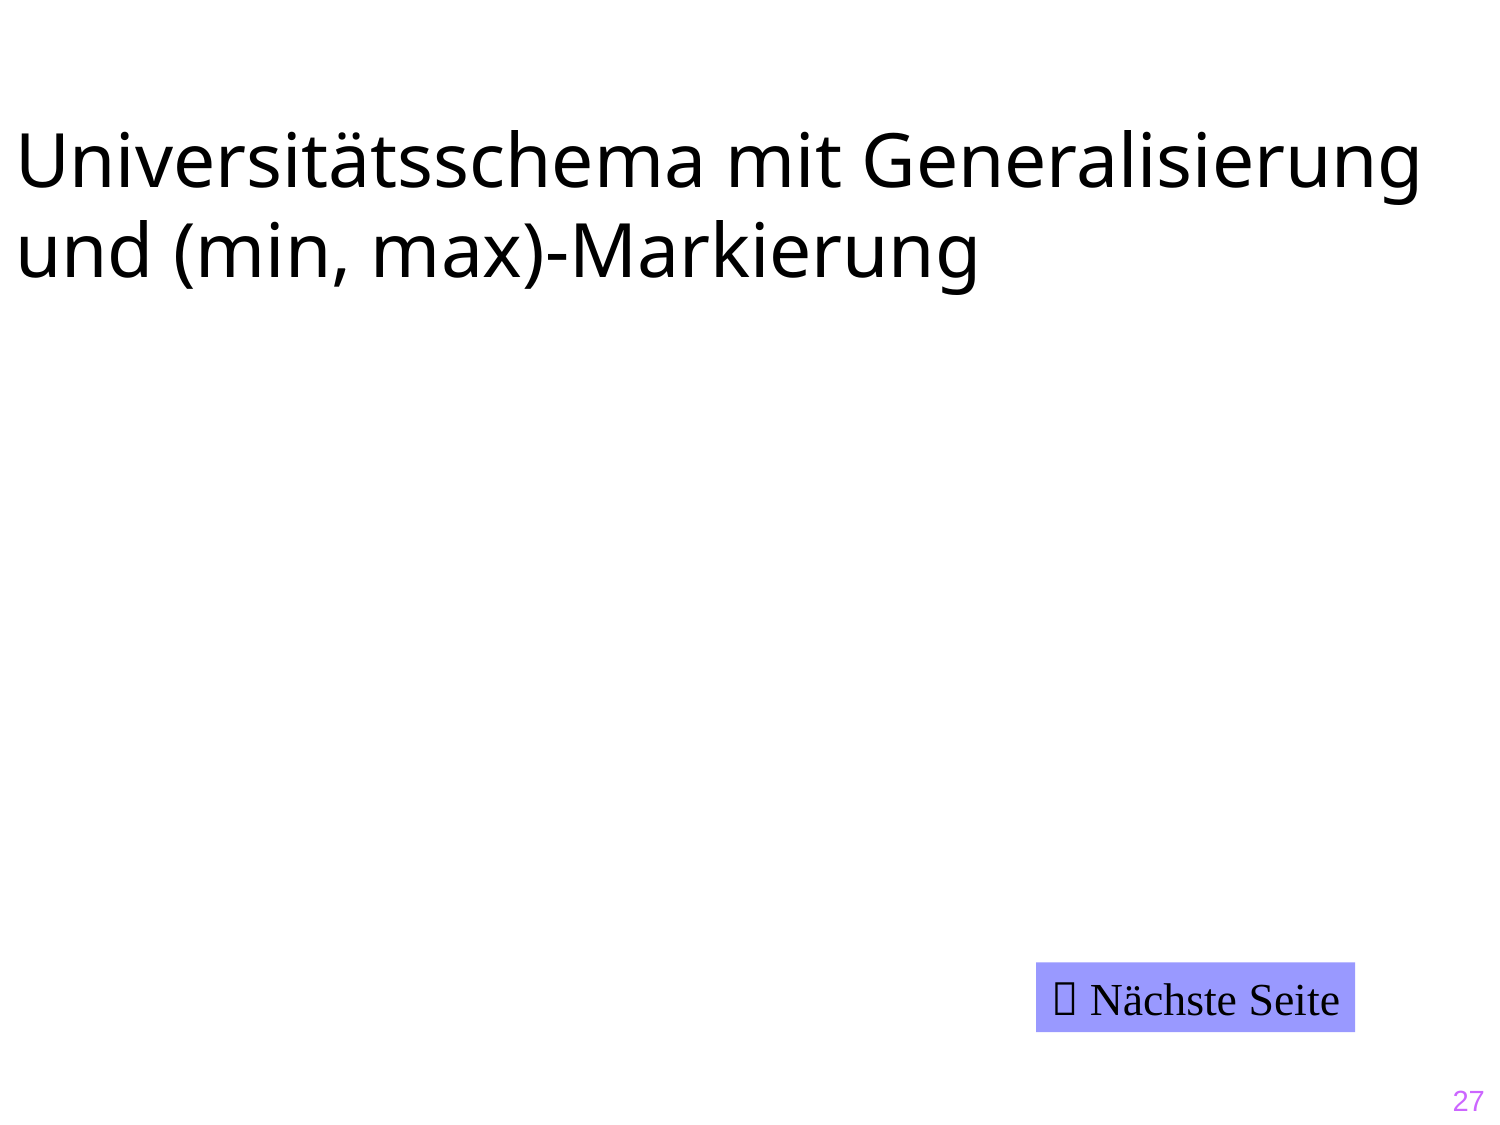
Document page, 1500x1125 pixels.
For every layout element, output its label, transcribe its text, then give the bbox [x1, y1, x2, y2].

slide_number 27 [1187, 1049, 1500, 1125]
text_box  Nächste Seite [1036, 962, 1356, 1033]
title Universitätsschema mit Generalisierung und (min, max)-Markierung [0, 0, 1500, 301]
